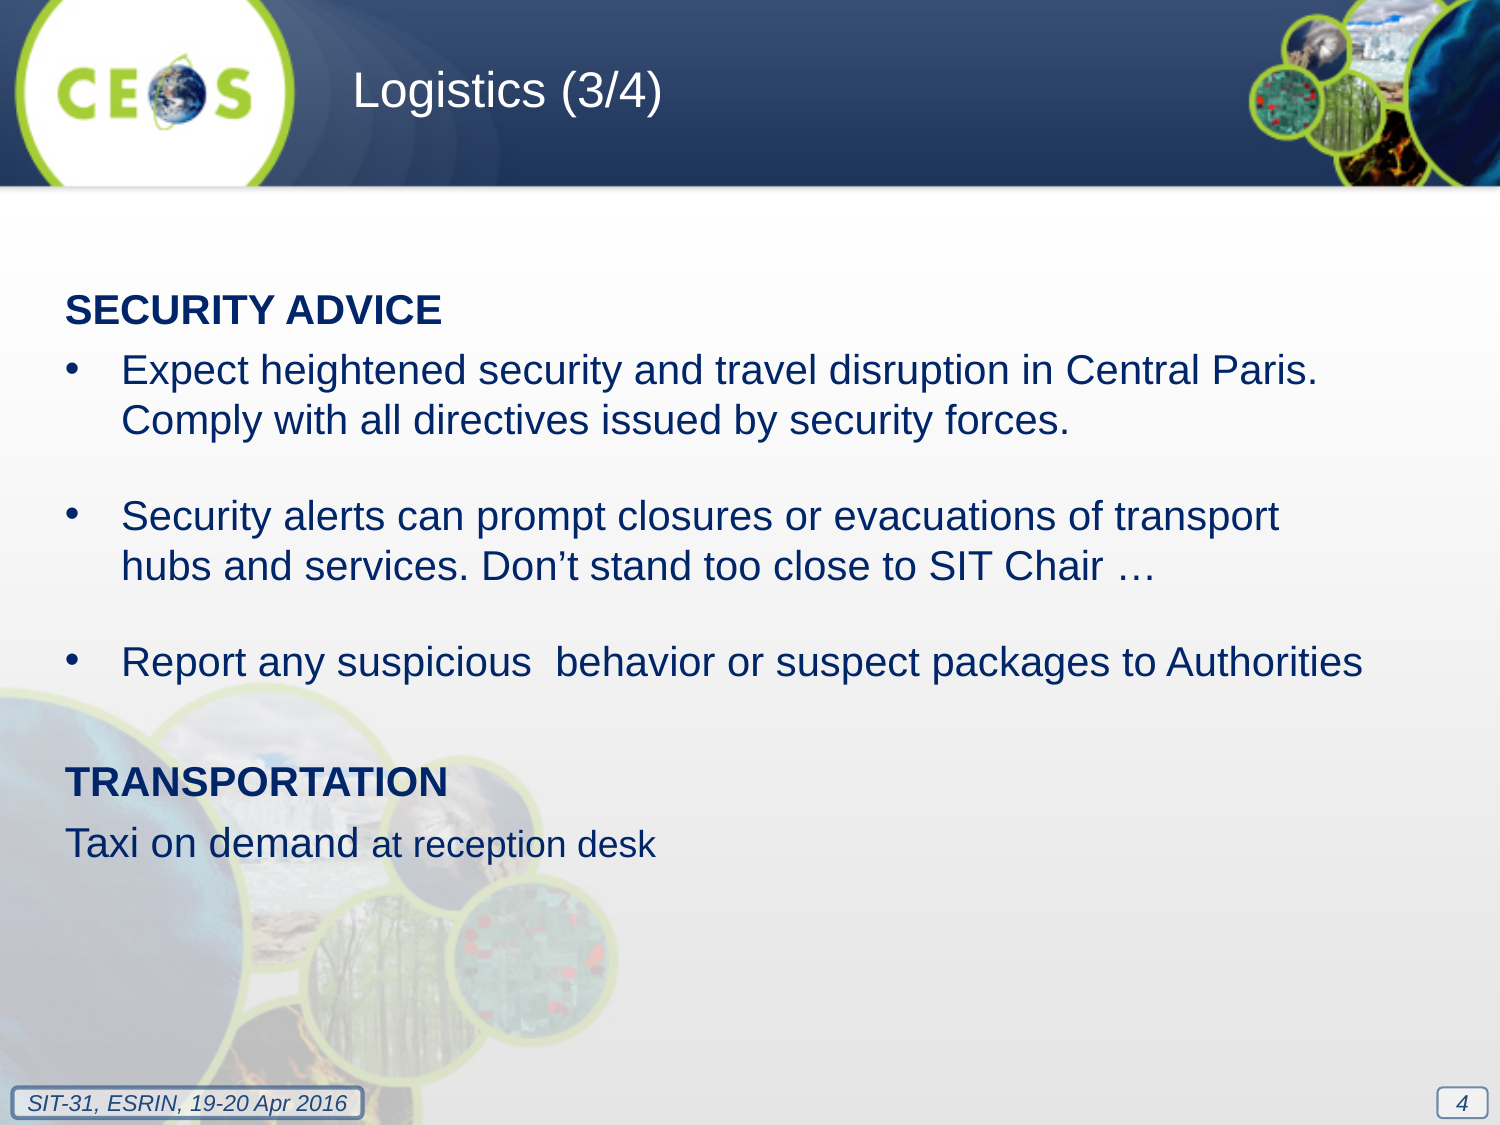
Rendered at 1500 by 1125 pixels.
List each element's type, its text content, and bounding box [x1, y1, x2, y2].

slide_number 4 [1436, 1086, 1489, 1120]
picture [0, 0, 1500, 1125]
list Logistics (3/4) [337, 50, 1150, 138]
list SECURITY ADVICE Expect heightened security and travel disruption in Central Paris. Comply with all directives issued by security forces. Security alerts can prompt closures or evacuations of transport hubs and services. Don’t stand too close to SIT Chair … Report any suspicious behavior or suspect packages to Authorities TRANSPORTATION Taxi on demand at reception desk [50, 275, 1388, 1050]
